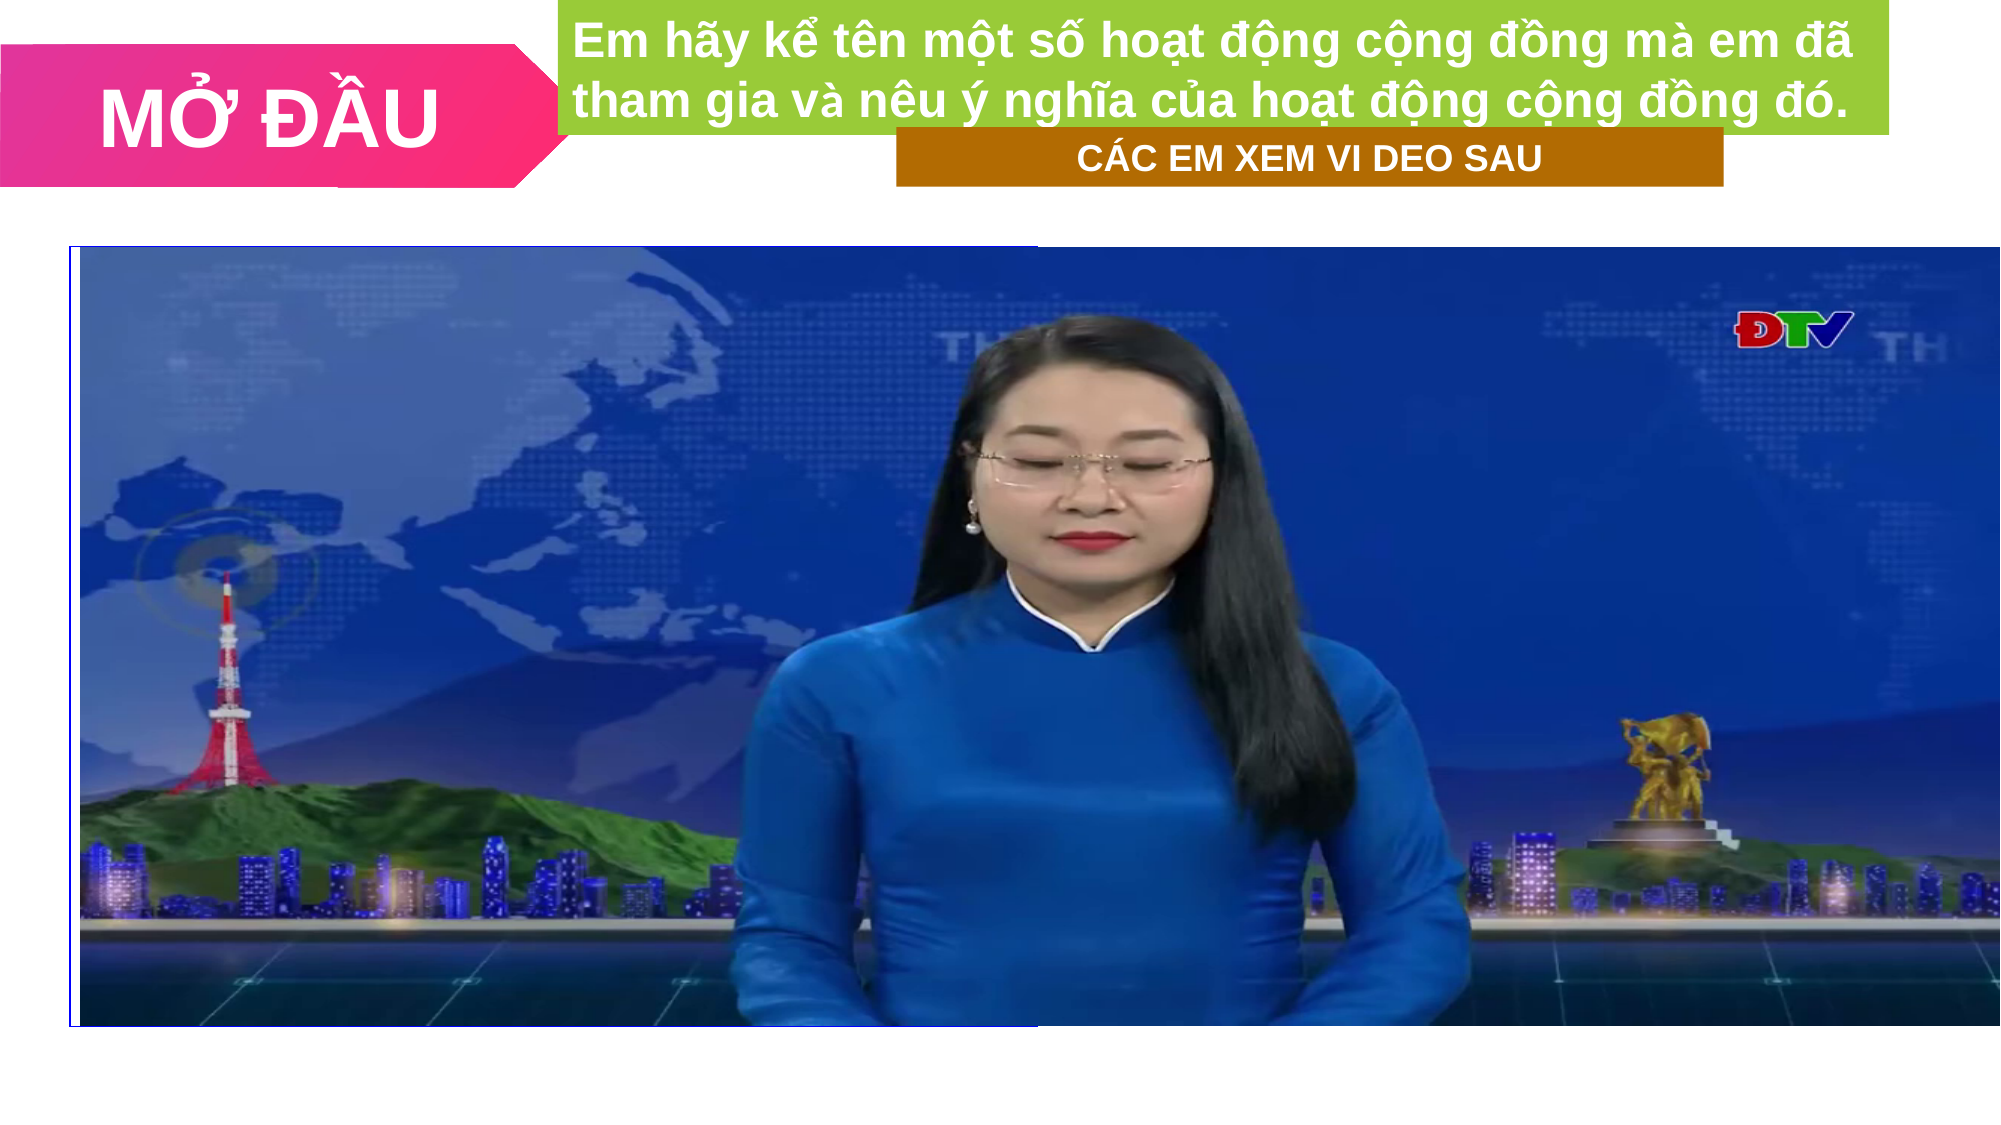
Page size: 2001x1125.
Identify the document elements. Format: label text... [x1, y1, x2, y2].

text_box MỞ ĐẦU [26, 57, 515, 172]
text_box CÁC EM XEM VI DEO SAU [896, 127, 1724, 187]
text_box [0, 44, 569, 188]
text_box Em hãy kể tên một số hoạt động cộng đồng mà em đã tham gia và nêu ý nghĩa của hoạt động cộng đồng đó. [557, 0, 1890, 135]
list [80, 246, 2000, 1027]
picture [69, 246, 80, 1027]
